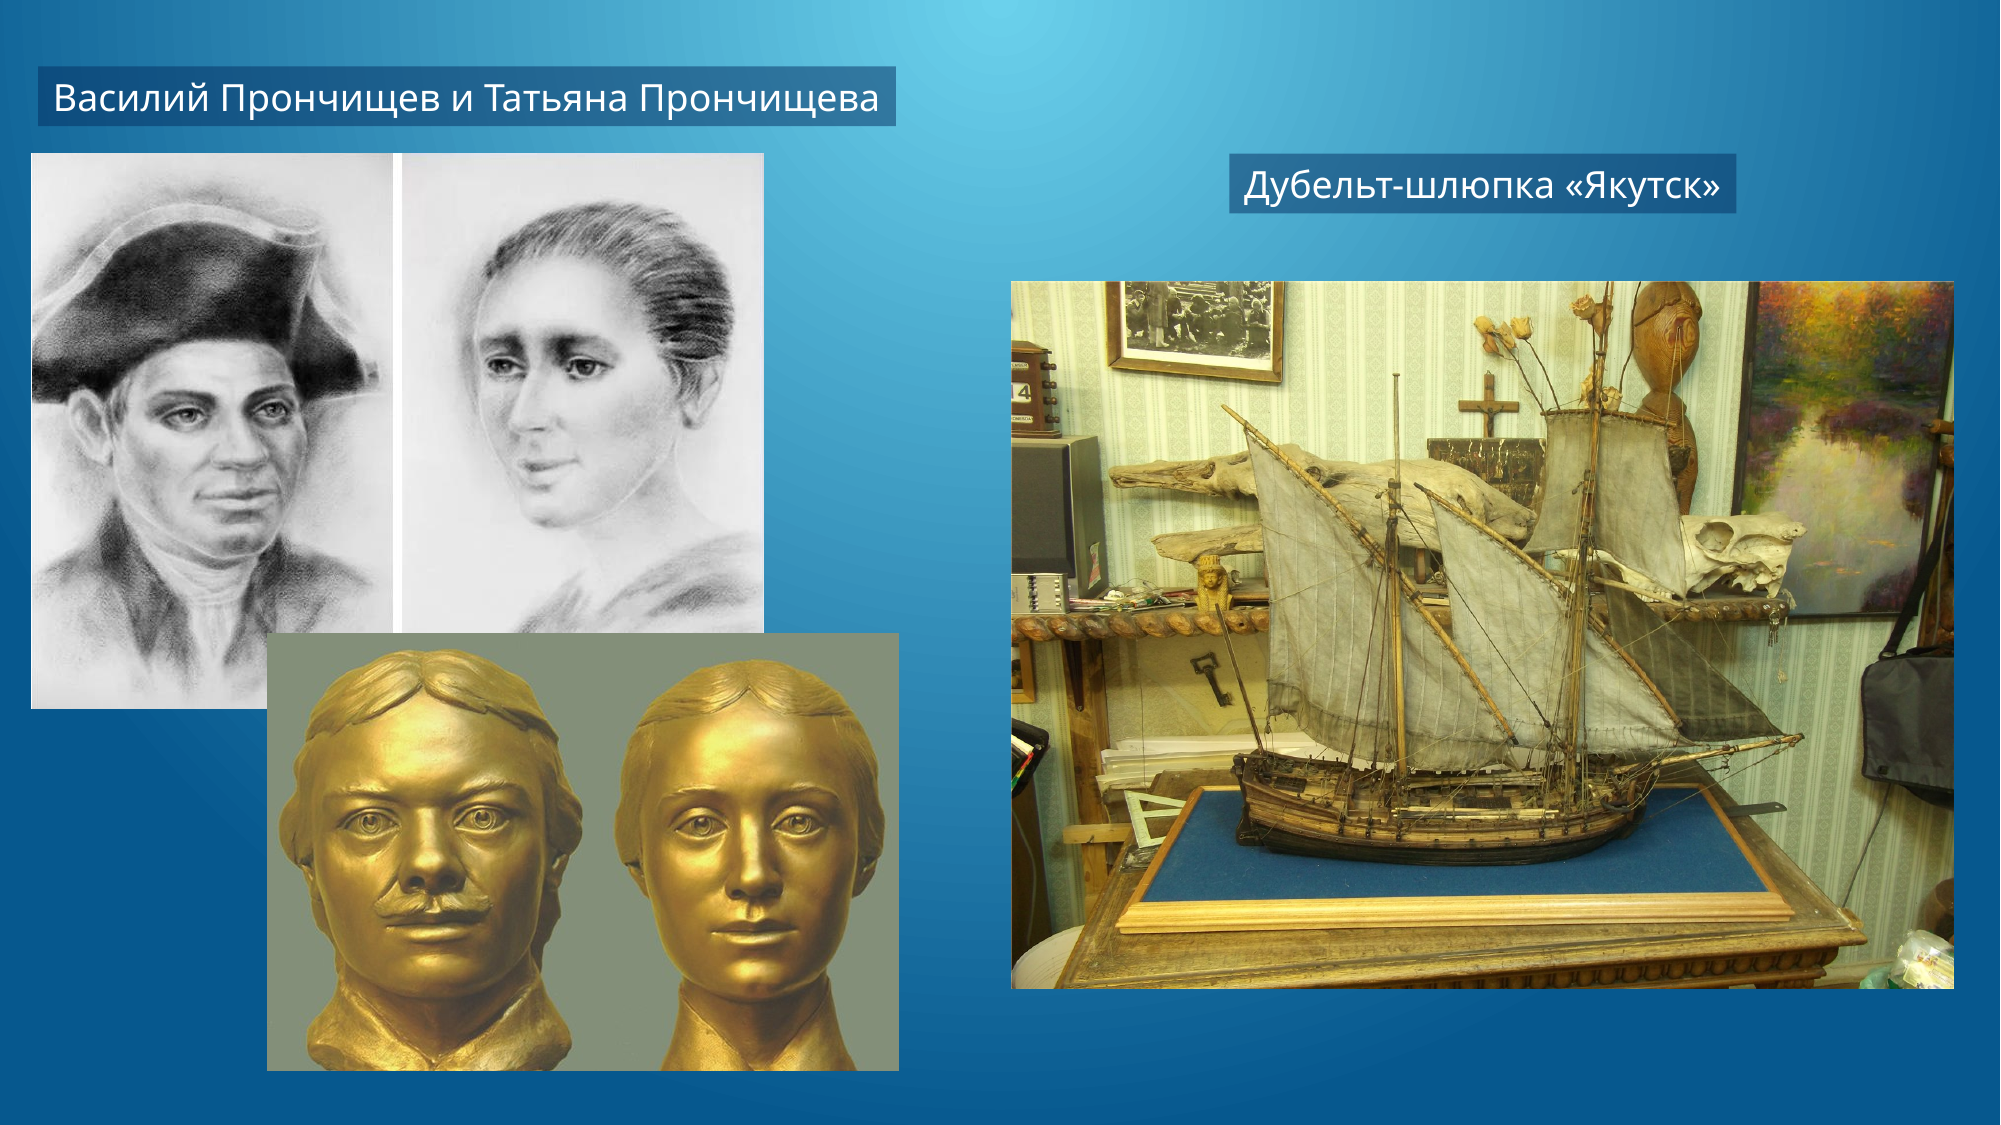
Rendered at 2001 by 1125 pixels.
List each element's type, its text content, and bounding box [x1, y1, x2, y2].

picture [1011, 281, 1955, 989]
text_box [0, 0, 2000, 1125]
text_box Василий Прончищев и Татьяна Прончищева [38, 66, 896, 127]
picture [31, 153, 900, 1071]
text_box Дубельт-шлюпка «Якутск» [1229, 153, 1737, 214]
